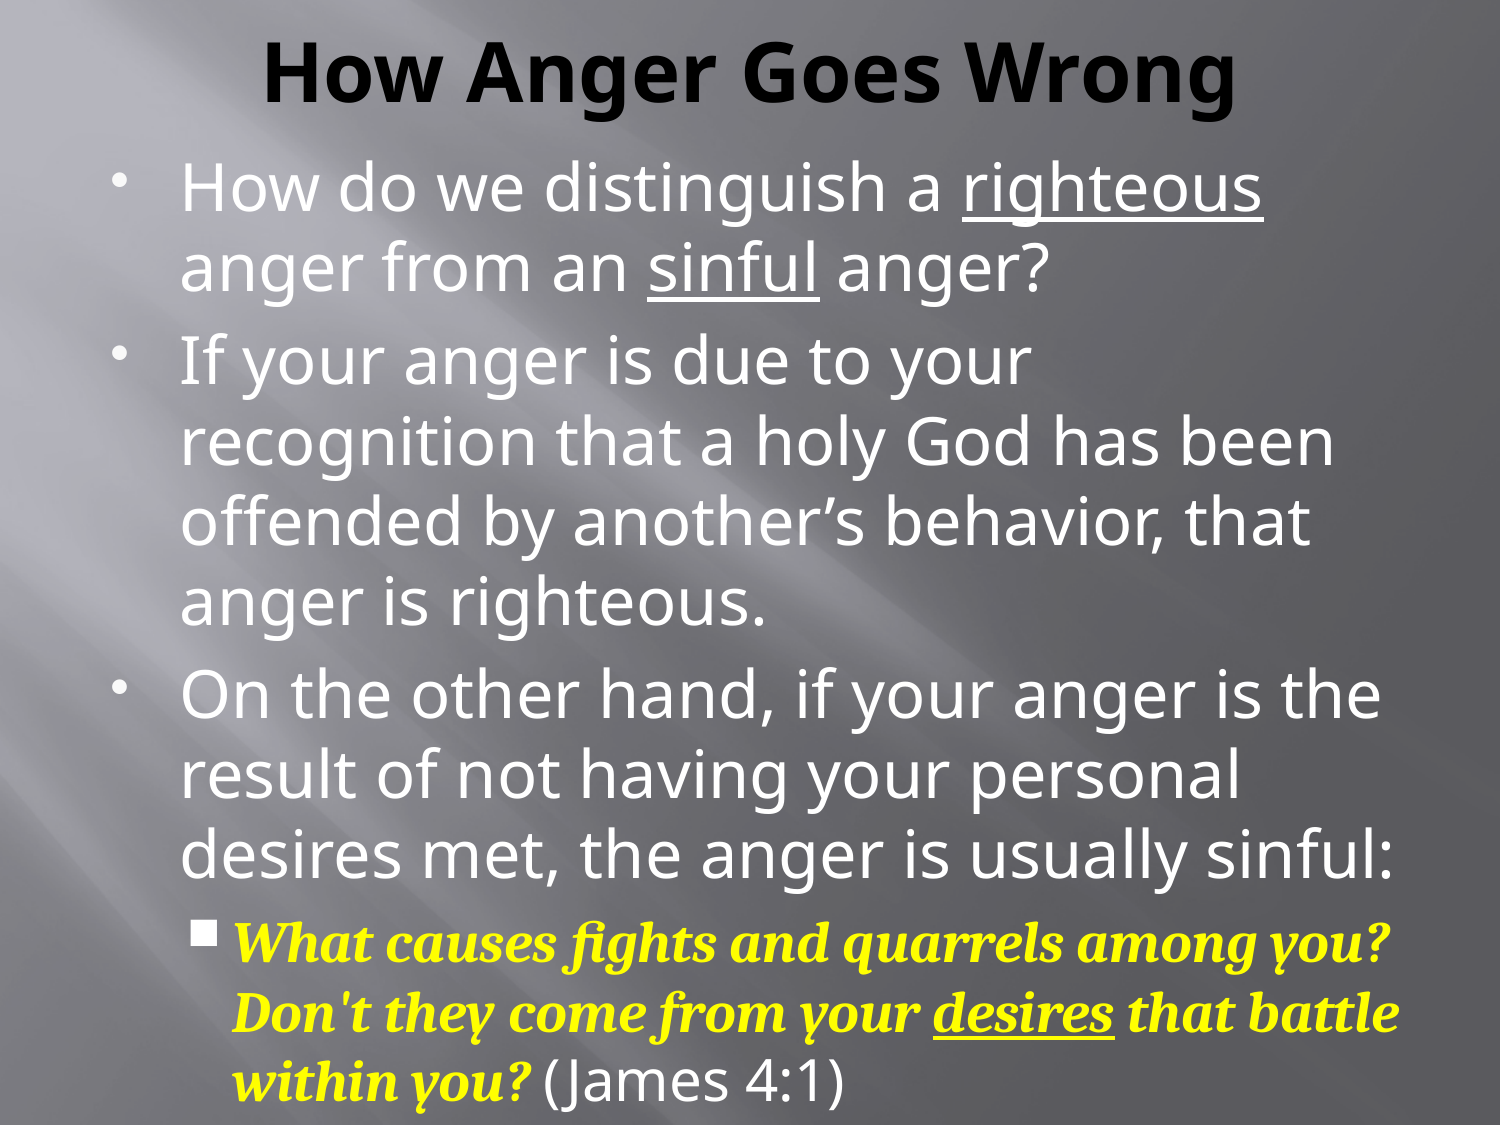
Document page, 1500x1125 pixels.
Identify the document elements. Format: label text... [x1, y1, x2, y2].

list How do we distinguish a righteous anger from an sinful anger? If your anger is due to your recognition that a holy God has been offended by another’s behavior, that anger is righteous. On the other hand, if your anger is the result of not having your personal desires met, the anger is usually sinful: What causes fights and quarrels among you? Don't they come from your desires that battle within you? (James 4:1) [75, 137, 1425, 1125]
title How Anger Goes Wrong [0, 0, 1500, 138]
